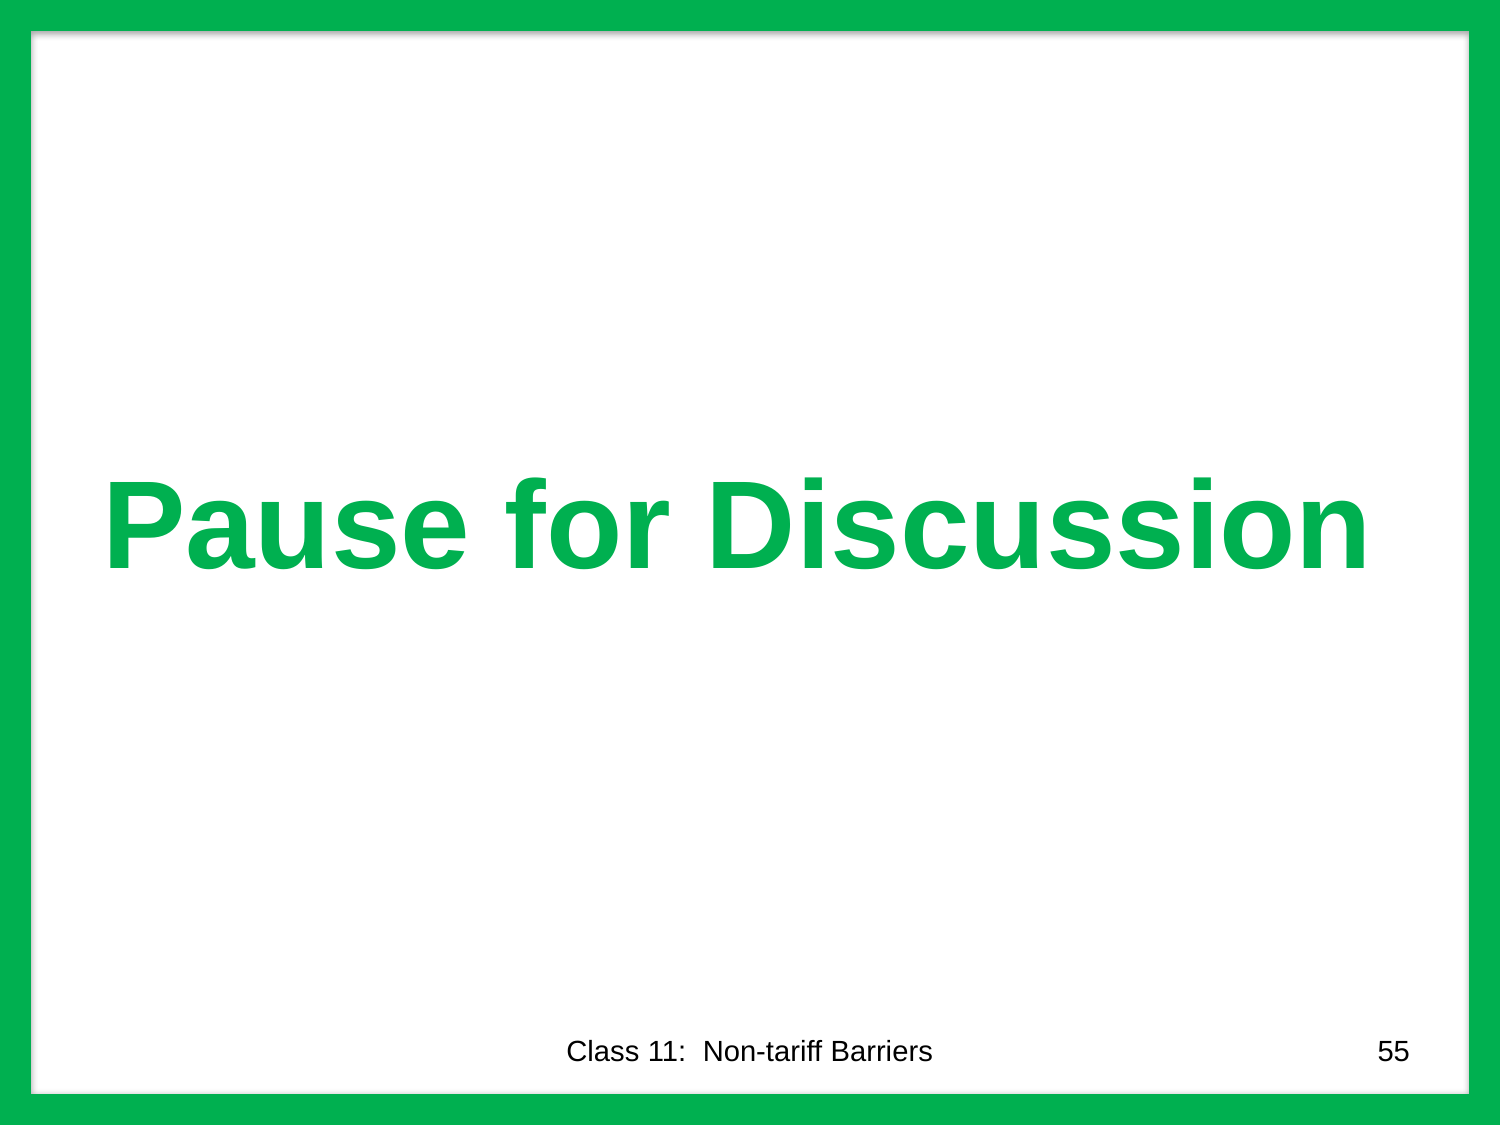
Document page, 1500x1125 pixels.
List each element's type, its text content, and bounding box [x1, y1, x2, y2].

footer Class 11: Non-tariff Barriers [512, 1024, 988, 1103]
text_box [0, 0, 1500, 1125]
slide_number 55 [1074, 1024, 1426, 1103]
